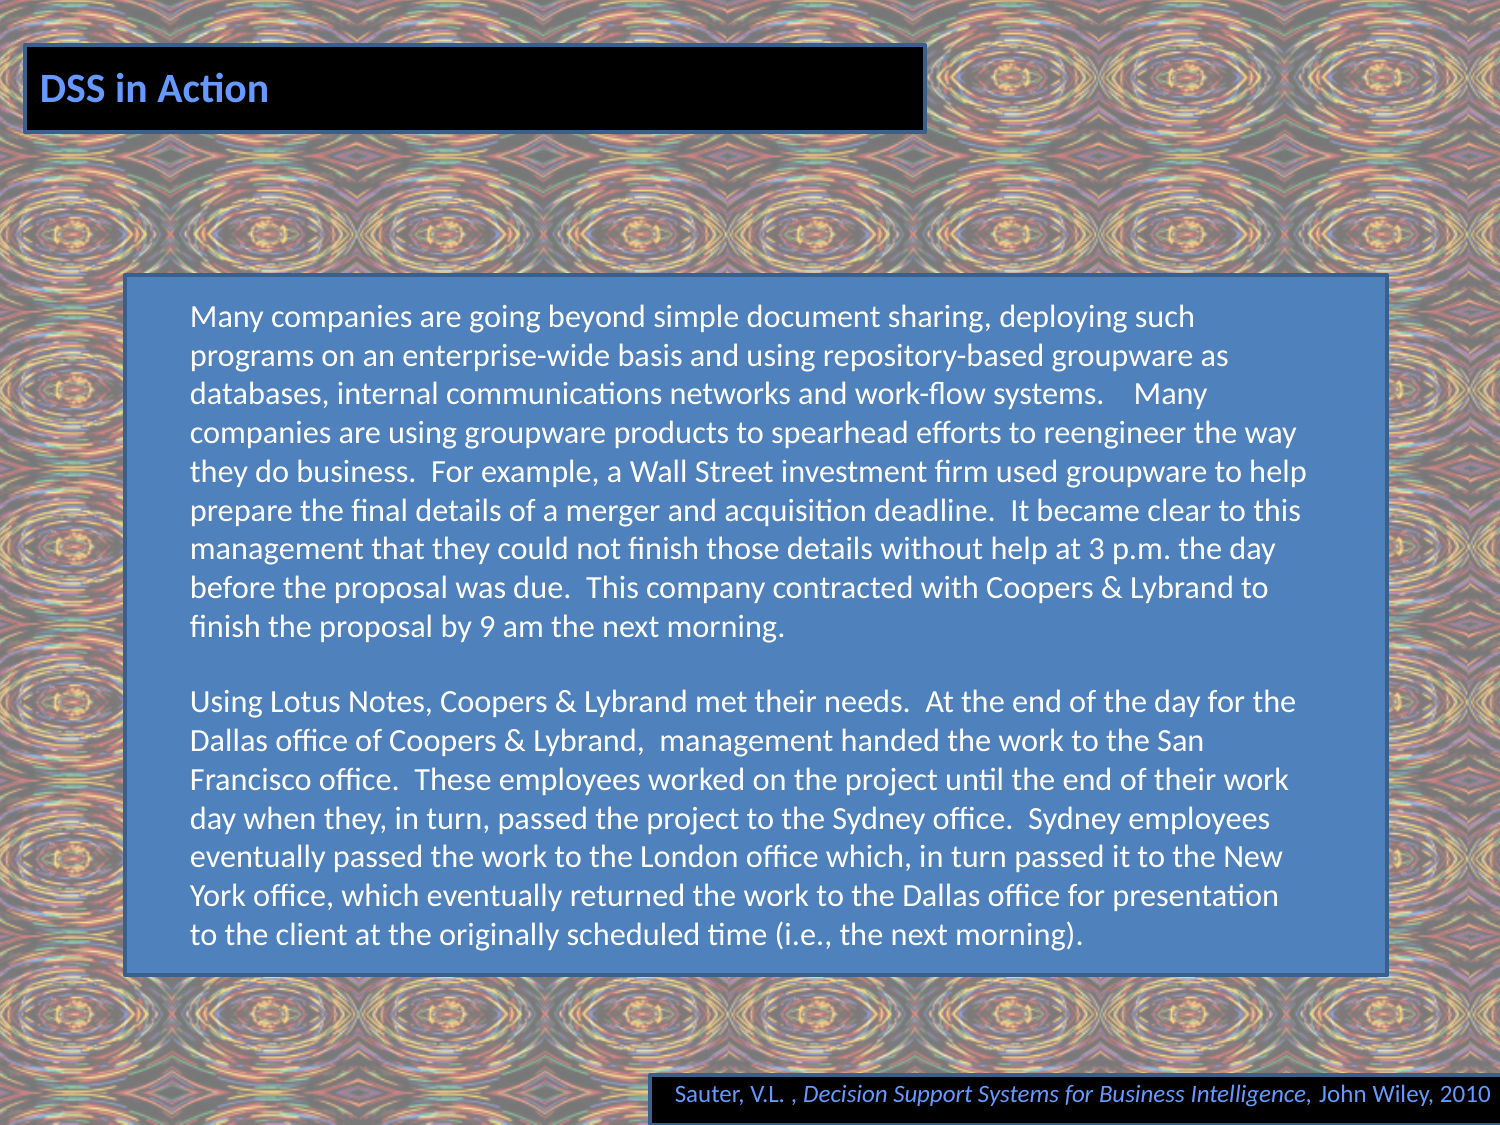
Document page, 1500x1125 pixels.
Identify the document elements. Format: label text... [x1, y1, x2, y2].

title DSS in Action [24, 24, 925, 118]
picture [0, 0, 1500, 1125]
list Many companies are going beyond simple document sharing, deploying such programs on an enterprise-wide basis and using repository-based groupware as databases, internal communications networks and work-flow systems. Many companies are using groupware products to spearhead efforts to reengineer the way they do business. For example, a Wall Street investment firm used groupware to help prepare the final details of a merger and acquisition deadline. It became clear to this management that they could not finish those details without help at 3 p.m. the day before the proposal was due. This company contracted with Coopers & Lybrand to finish the proposal by 9 am the next morning. Using Lotus Notes, Coopers & Lybrand met their needs. At the end of the day for the Dallas office of Coopers & Lybrand, management handed the work to the San Francisco office. These employees worked on the project until the end of their work day when they, in turn, passed the project to the Sydney office. Sydney employees eventually passed the work to the London office which, in turn passed it to the New York office, which eventually returned the work to the Dallas office for presentation to the client at the originally scheduled time (i.e., the next morning). [174, 287, 1325, 913]
